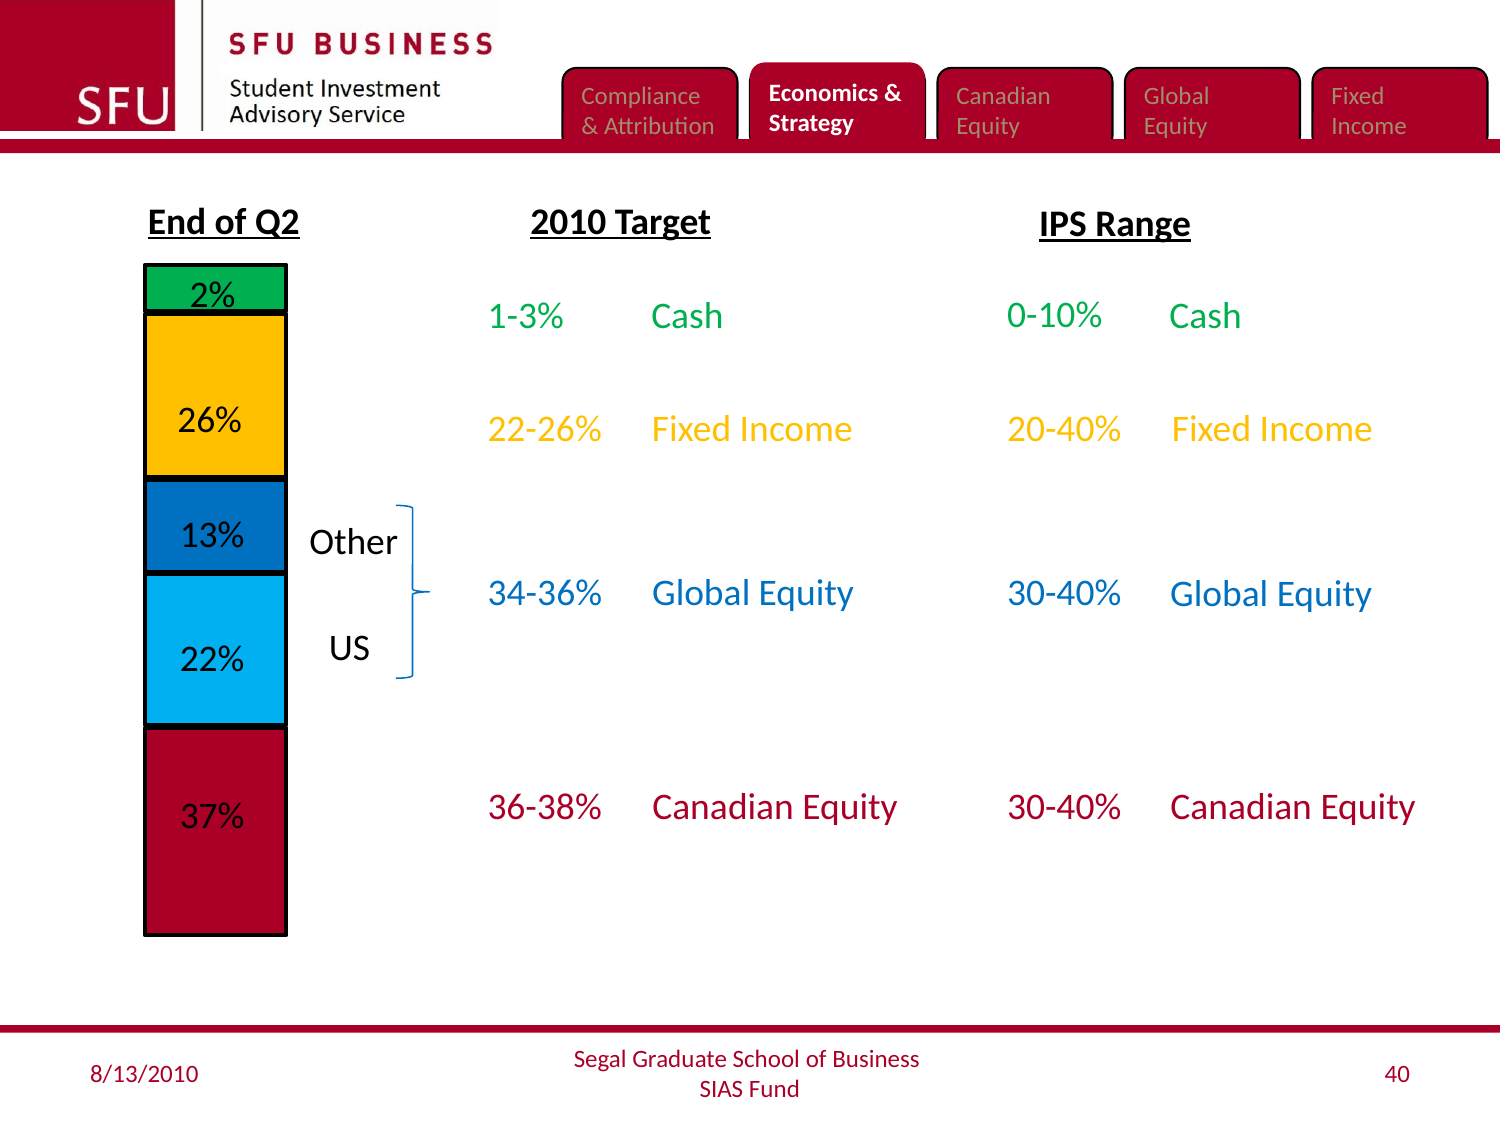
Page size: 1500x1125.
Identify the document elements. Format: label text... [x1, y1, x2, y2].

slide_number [75, 1042, 425, 1103]
picture [0, 0, 500, 131]
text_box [131, 189, 1433, 936]
slide_number 40 [1074, 1042, 1425, 1103]
footer Segal Graduate School of Business SIAS Fund [512, 1042, 988, 1103]
